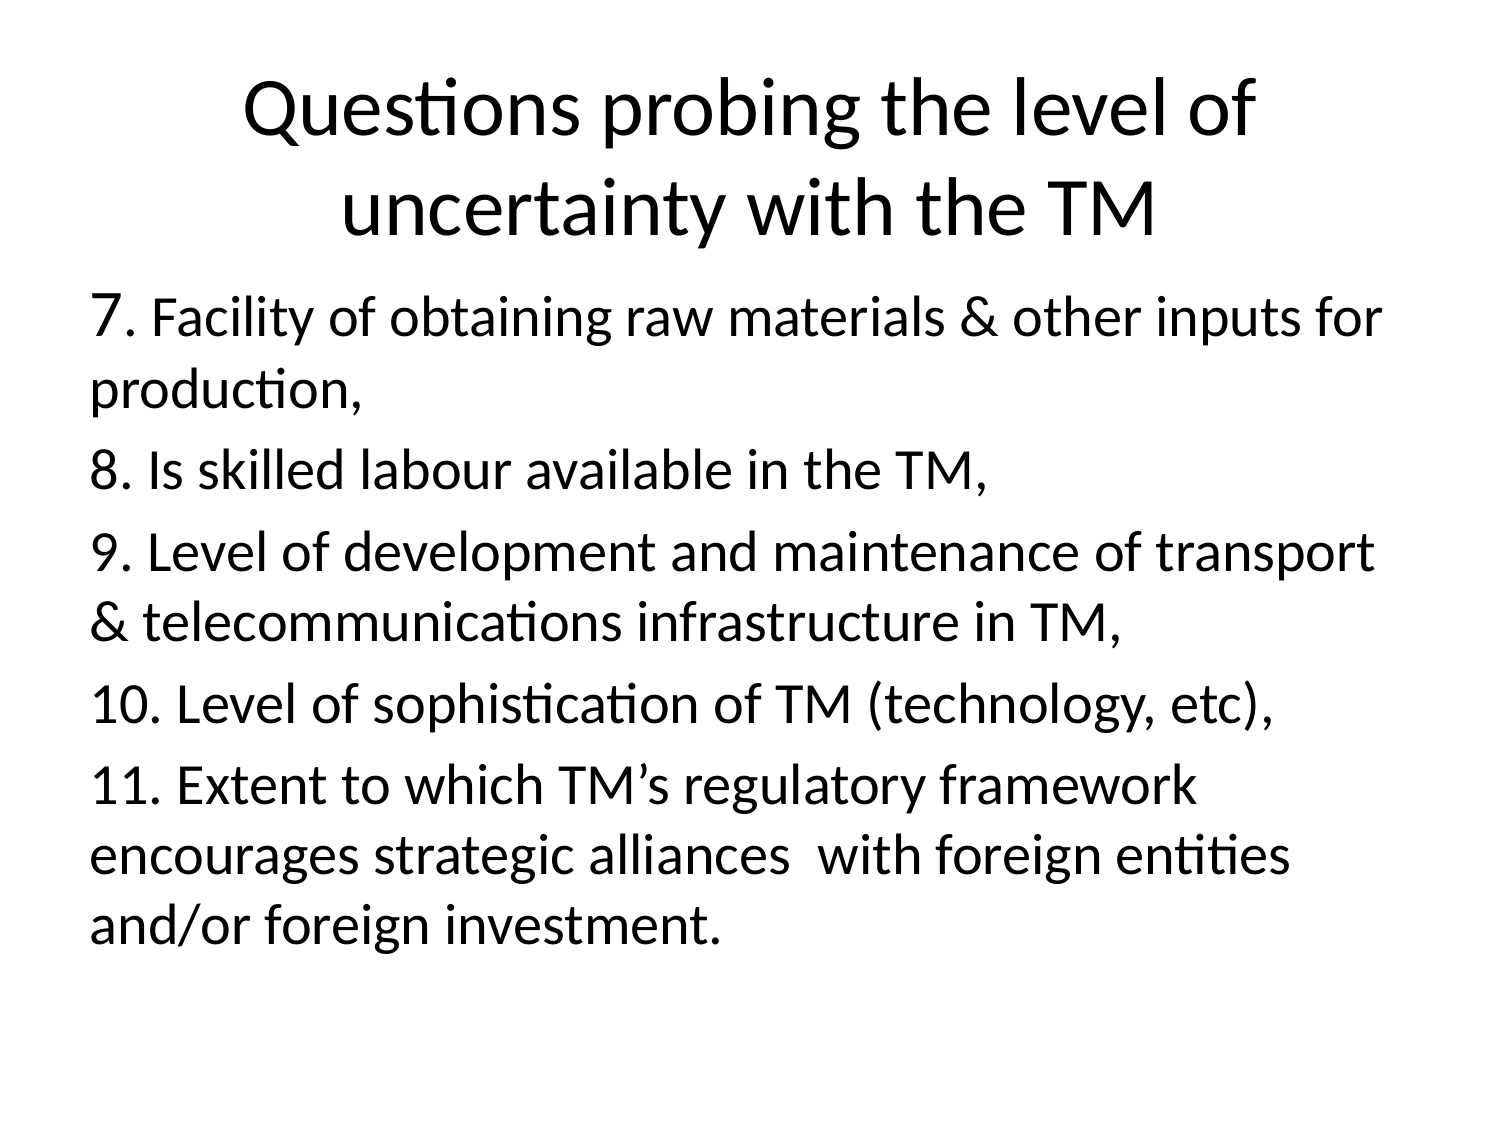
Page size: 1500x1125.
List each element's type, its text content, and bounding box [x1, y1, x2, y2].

title Questions probing the level of uncertainty with the TM [75, 45, 1425, 233]
list 7. Facility of obtaining raw materials & other inputs for production, 8. Is skilled labour available in the TM, 9. Level of development and maintenance of transport & telecommunications infrastructure in TM, 10. Level of sophistication of TM (technology, etc), 11. Extent to which TM’s regulatory framework encourages strategic alliances with foreign entities and/or foreign investment. [75, 262, 1425, 1005]
